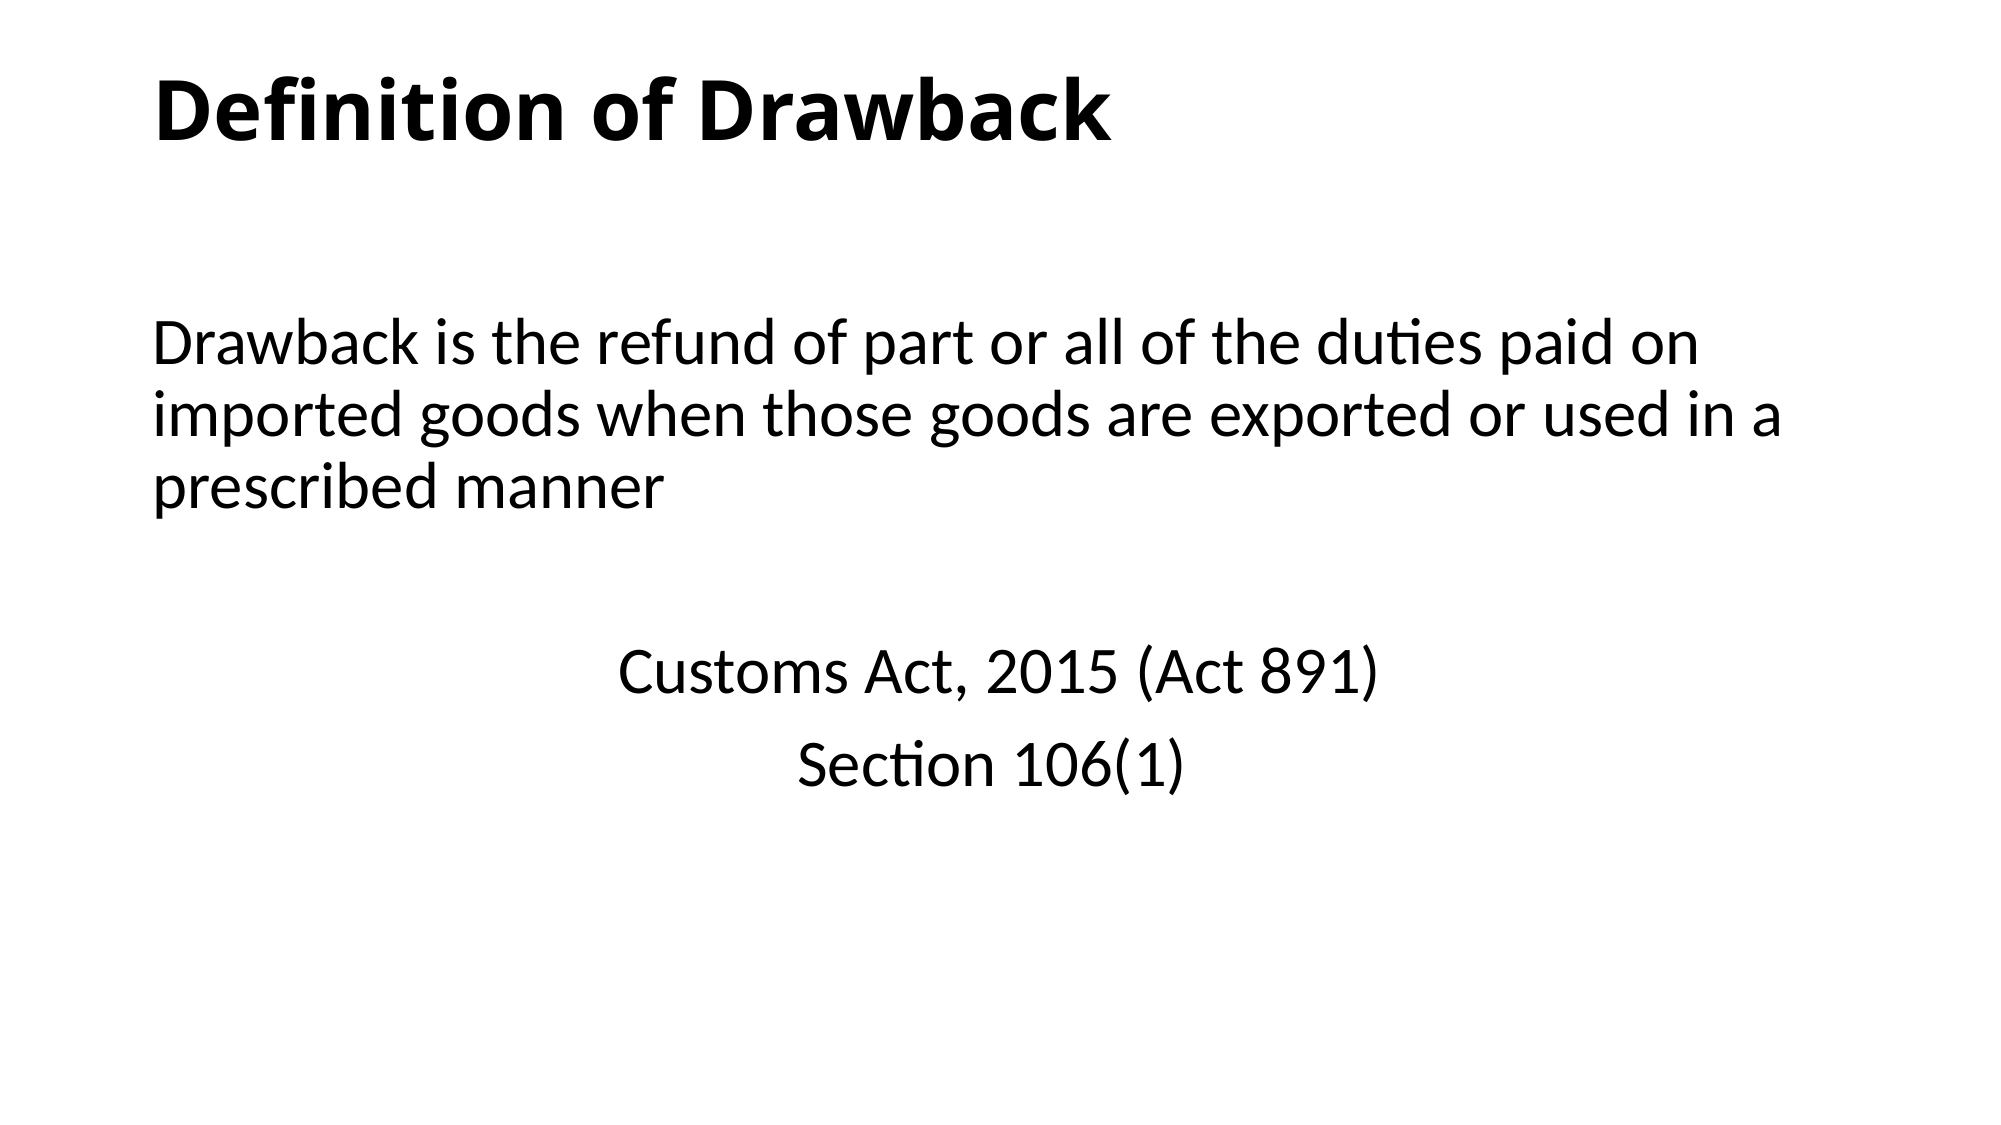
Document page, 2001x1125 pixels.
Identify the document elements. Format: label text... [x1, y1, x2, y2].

title Definition of Drawback [137, 59, 1863, 278]
list Drawback is the refund of part or all of the duties paid on imported goods when those goods are exported or used in a prescribed manner Customs Act, 2015 (Act 891) Section 106(1) [137, 299, 1863, 1014]
